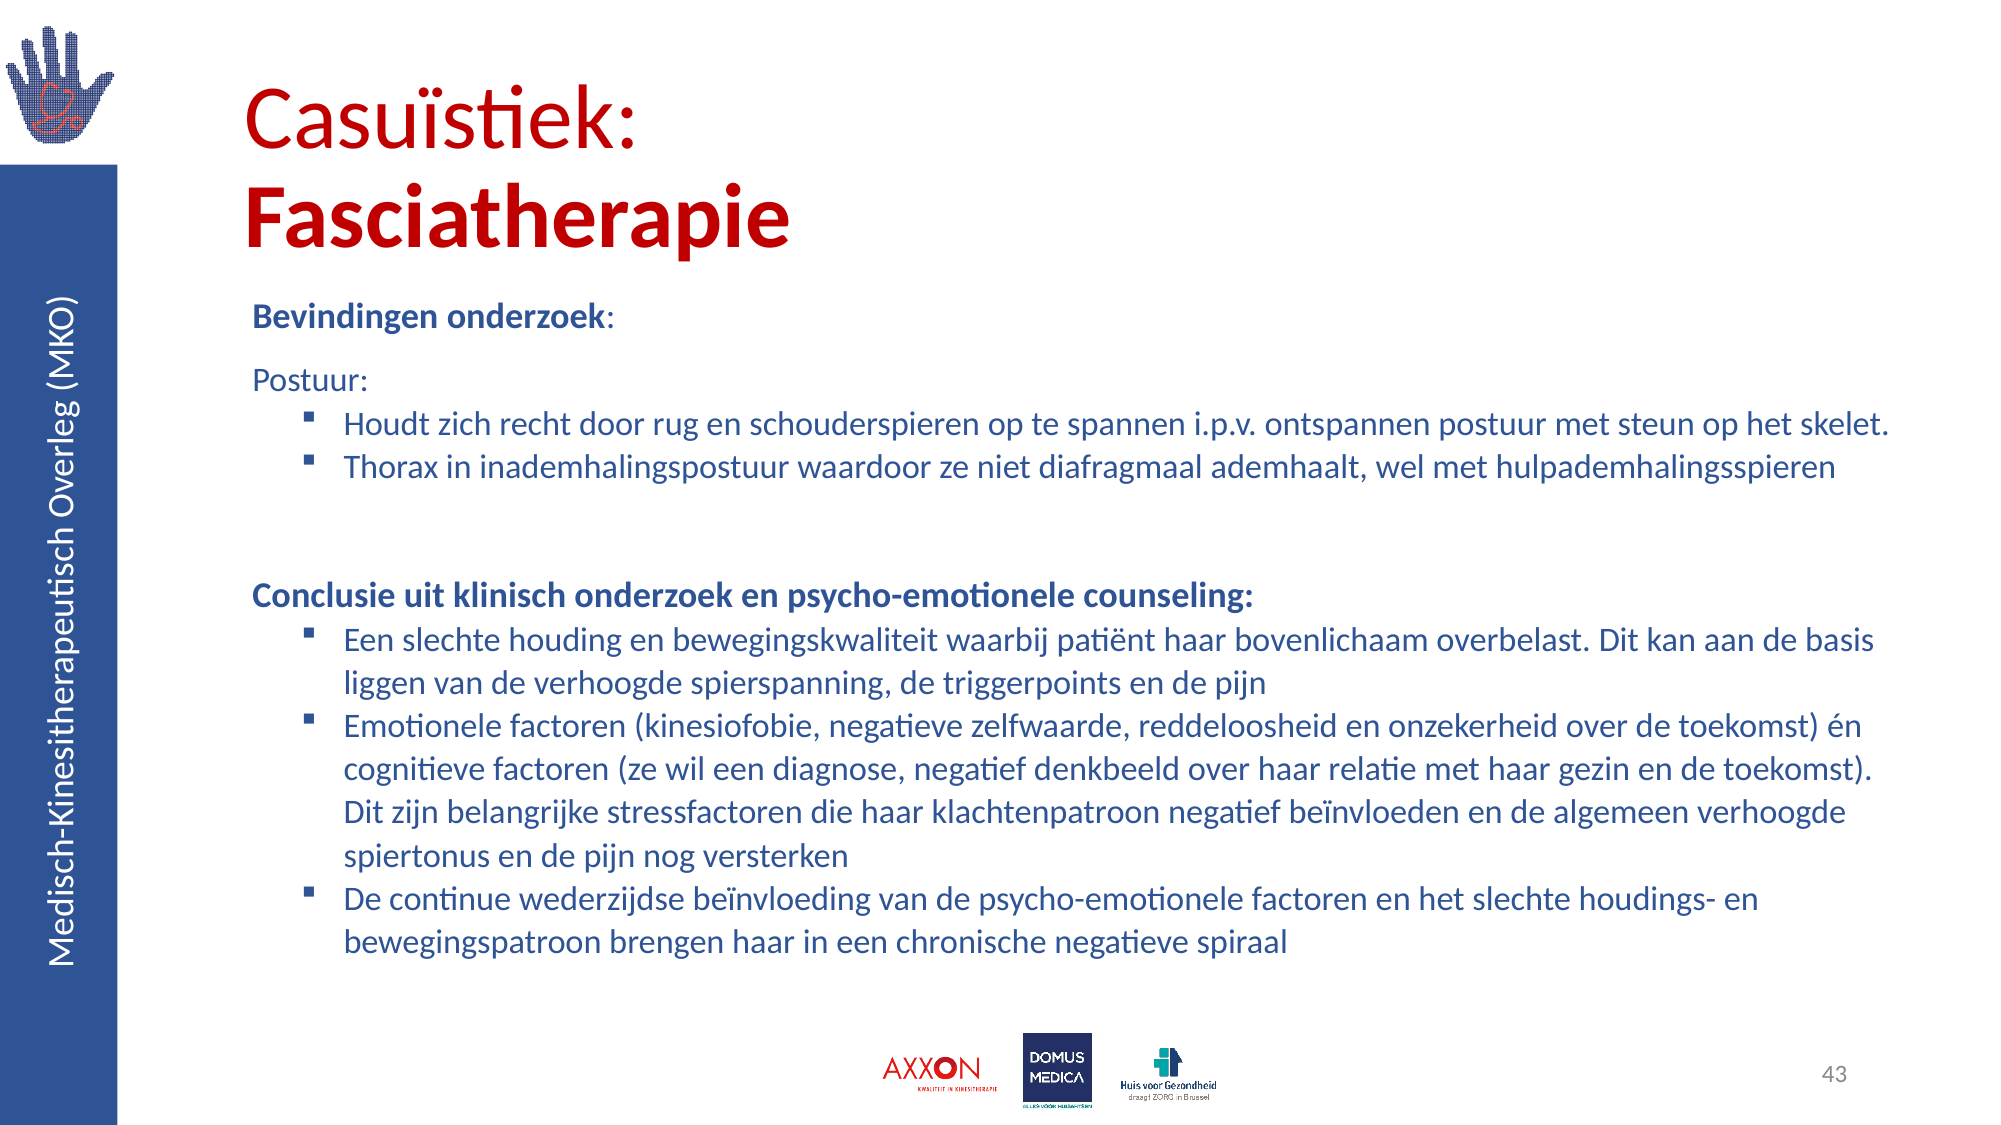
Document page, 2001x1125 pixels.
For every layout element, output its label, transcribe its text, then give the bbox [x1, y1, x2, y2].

title Casuïstiek: Fasciatherapie [229, 59, 1863, 278]
list Bevindingen onderzoek: Postuur: Houdt zich recht door rug en schouderspieren op te spannen i.p.v. ontspannen postuur met steun op het skelet. Thorax in inademhalingspostuur waardoor ze niet diafragmaal ademhaalt, wel met hulpademhalingsspieren Conclusie uit klinisch onderzoek en psycho-emotionele counseling: Een slechte houding en bewegingskwaliteit waarbij patiënt haar bovenlichaam overbelast. Dit kan aan de basis liggen van de verhoogde spierspanning, de triggerpoints en de pijn Emotionele factoren (kinesiofobie, negatieve zelfwaarde, reddeloosheid en onzekerheid over de toekomst) én cognitieve factoren (ze wil een diagnose, negatief denkbeeld over haar relatie met haar gezin en de toekomst). Dit zijn belangrijke stressfactoren die haar klachtenpatroon negatief beïnvloeden en de algemeen verhoogde spiertonus en de pijn nog versterken De continue wederzijdse beïnvloeding van de psycho-emotionele factoren en het slechte houdings- en bewegingspatroon brengen haar in een chronische negatieve spiraal [229, 282, 1935, 1001]
picture [2, 5, 118, 169]
picture [1121, 1048, 1216, 1101]
picture [875, 1047, 1003, 1102]
slide_number 43 [1412, 1042, 1863, 1103]
picture [1010, 1020, 1104, 1121]
